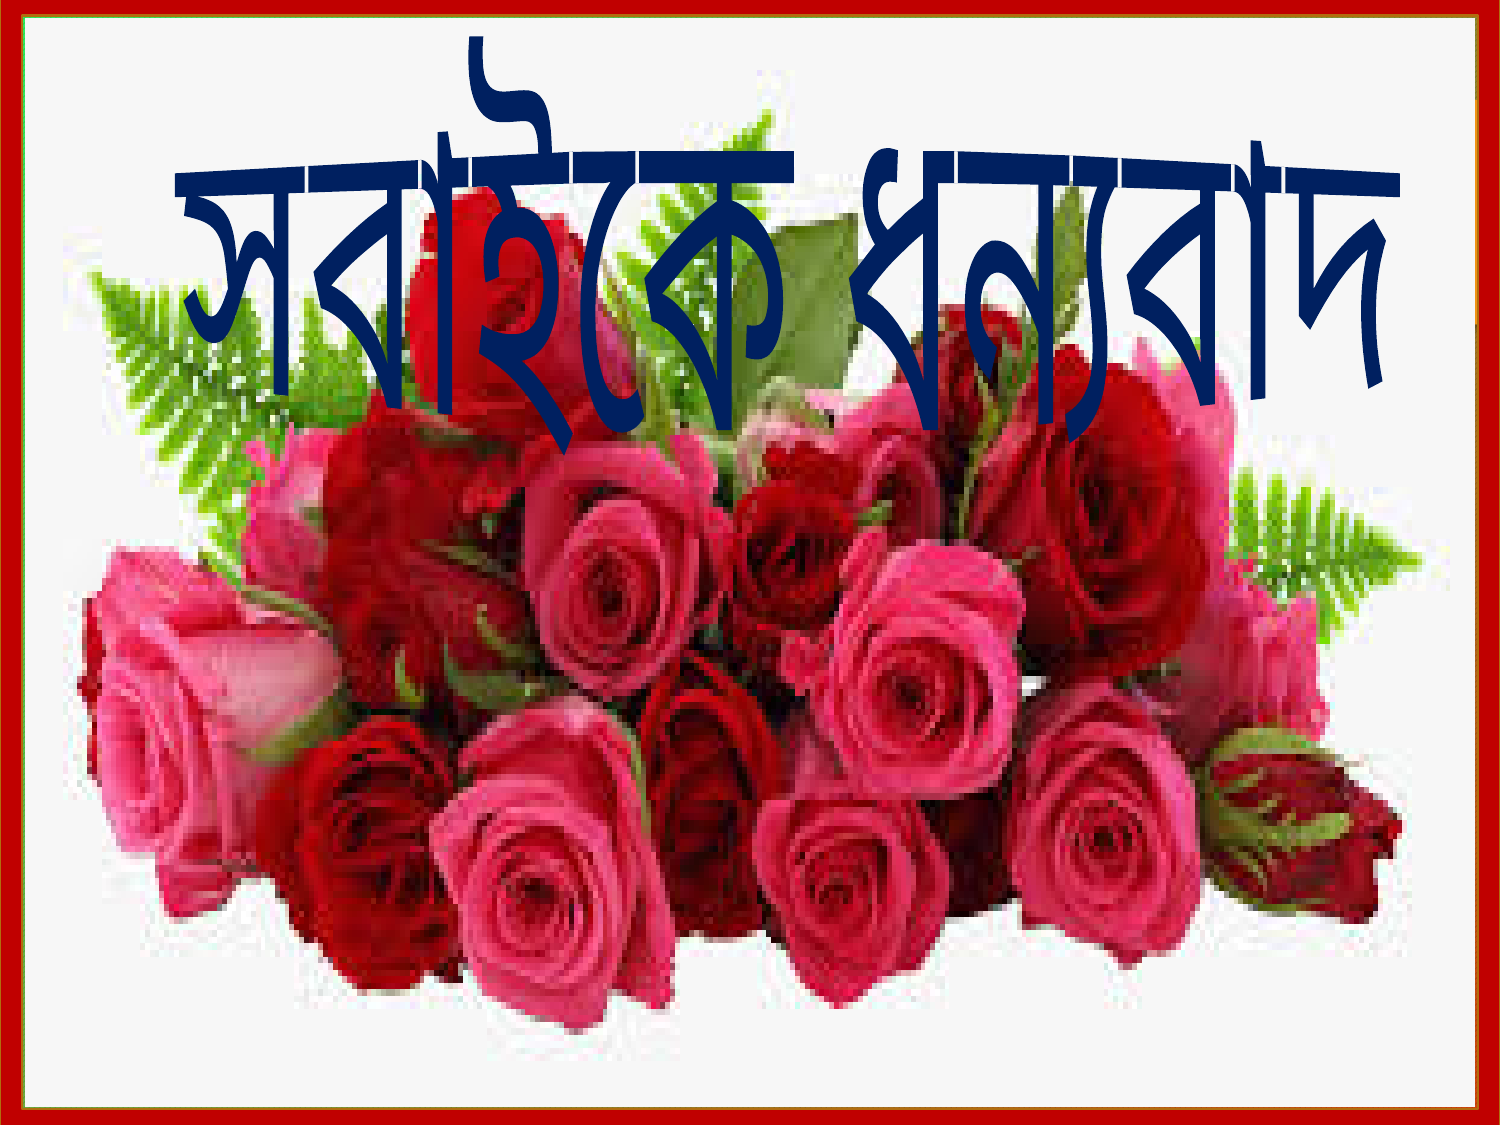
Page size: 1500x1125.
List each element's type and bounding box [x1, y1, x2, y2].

text_box [0, 0, 1500, 1125]
picture [25, 18, 1477, 1107]
